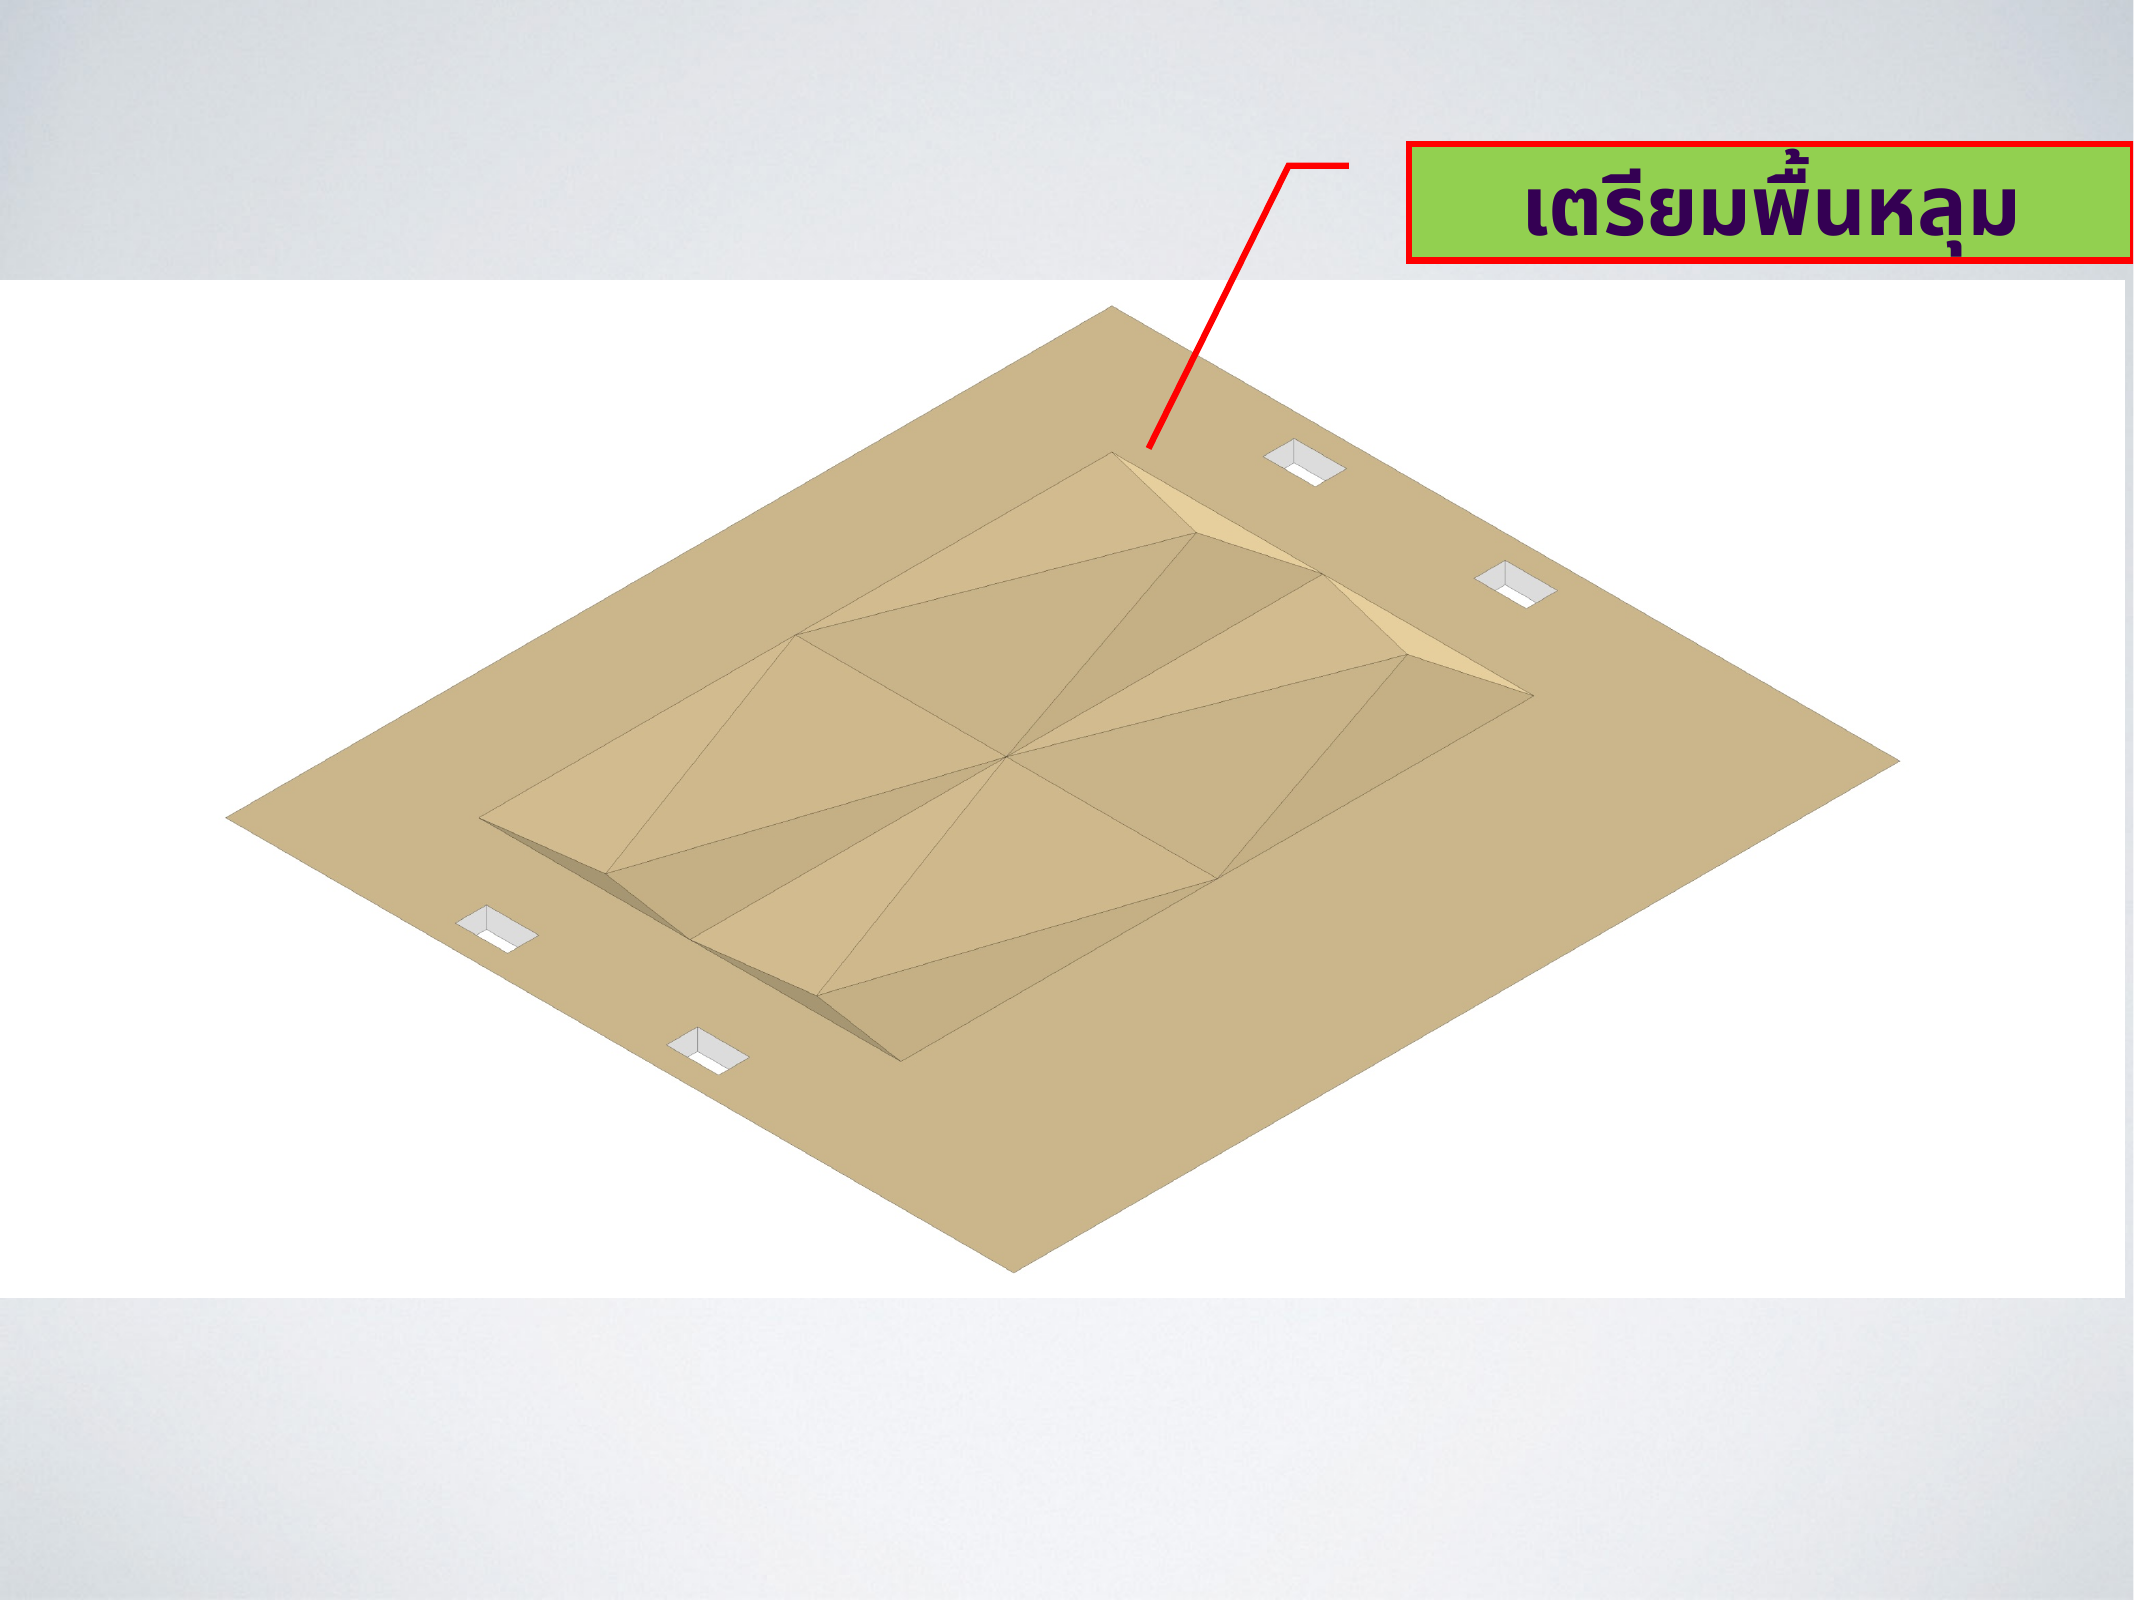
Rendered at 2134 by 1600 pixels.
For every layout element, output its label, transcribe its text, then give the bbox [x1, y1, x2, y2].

text_box เตรียมพื้นหลุม [1409, 143, 2134, 261]
picture [0, 0, 2134, 1600]
